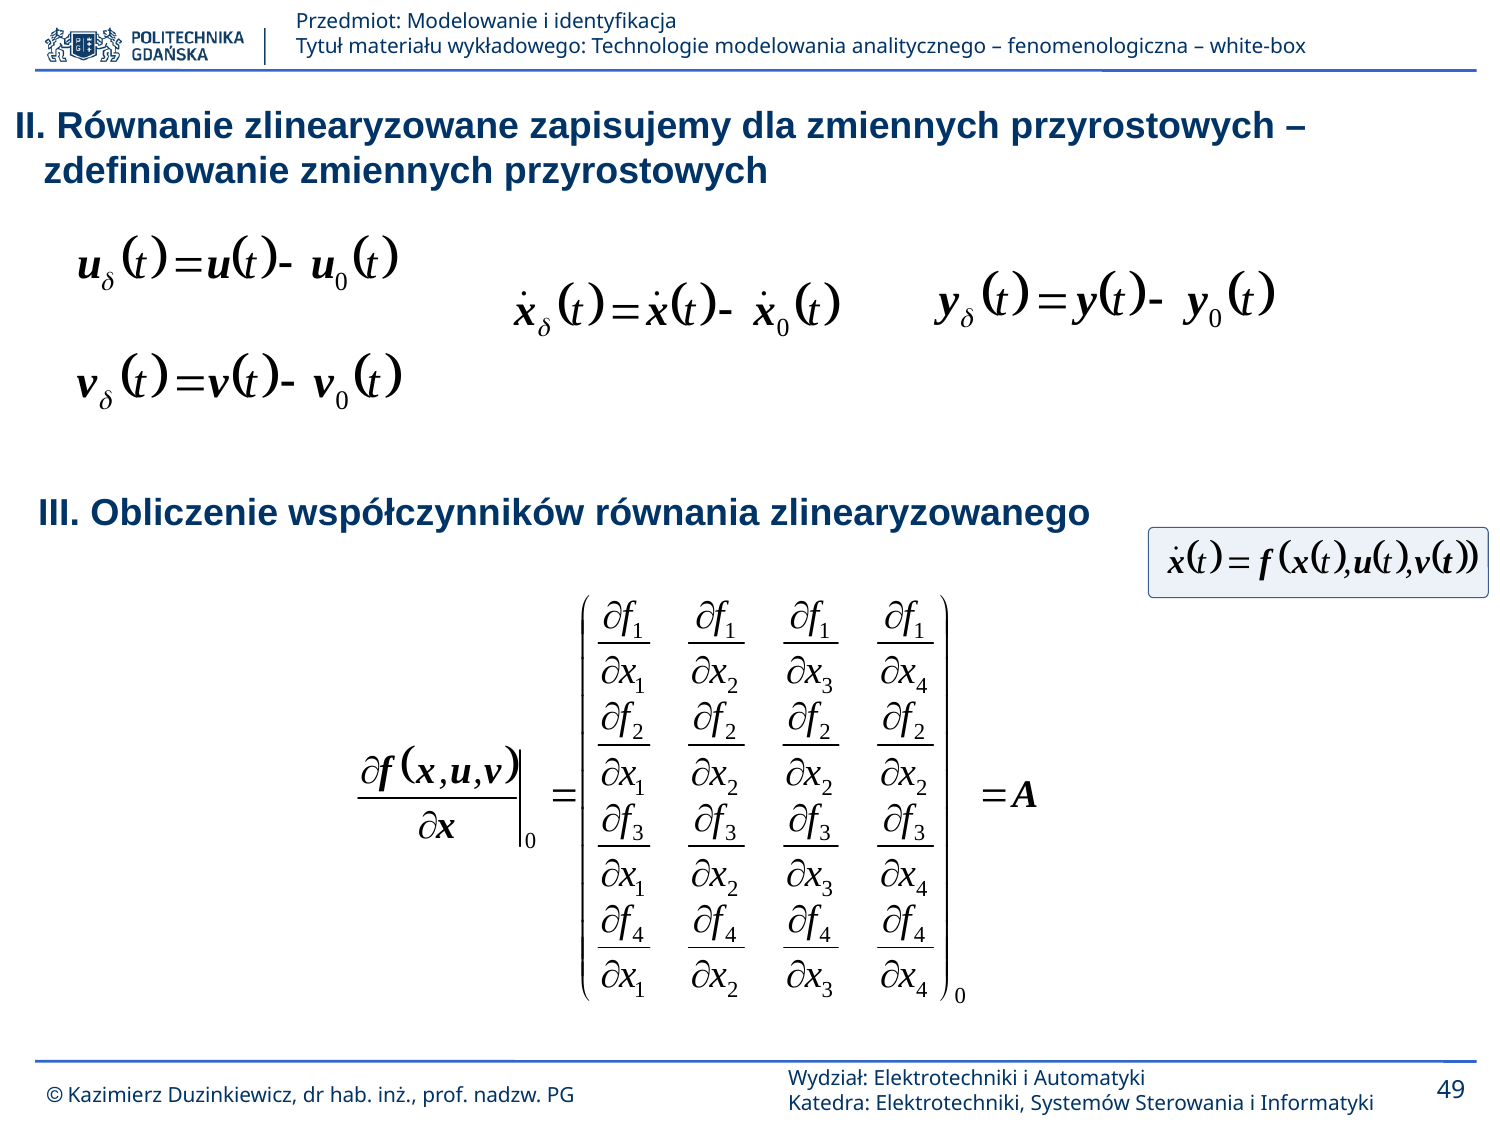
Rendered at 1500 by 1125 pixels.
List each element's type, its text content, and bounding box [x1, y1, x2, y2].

text_box II. Równanie zlinearyzowane zapisujemy dla zmiennych przyrostowych – zdefiniowanie zmiennych przyrostowych [0, 93, 1442, 199]
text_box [503, 280, 845, 349]
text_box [1159, 538, 1481, 589]
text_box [70, 234, 400, 302]
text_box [351, 585, 1044, 1011]
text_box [70, 351, 403, 421]
text_box [1146, 525, 1491, 600]
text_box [925, 269, 1278, 340]
text_box III. Obliczenie współczynników równania zlinearyzowanego [23, 480, 1465, 541]
